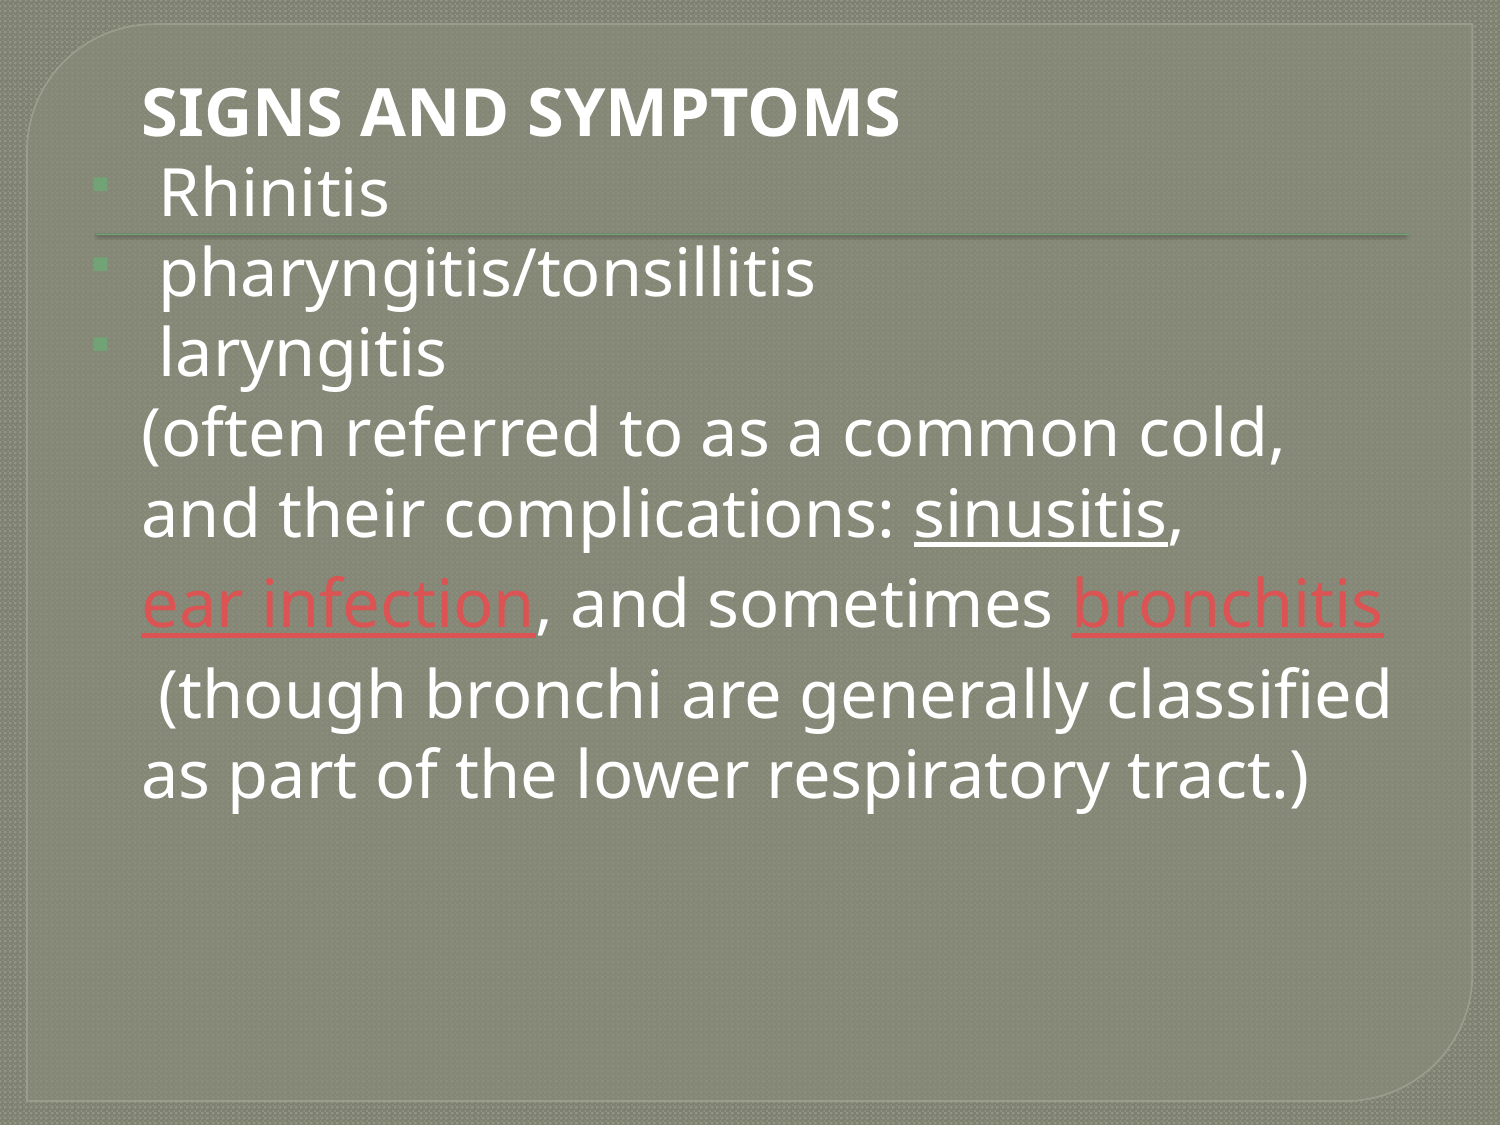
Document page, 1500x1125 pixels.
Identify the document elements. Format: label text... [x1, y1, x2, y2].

list SIGNS AND SYMPTOMS Rhinitis pharyngitis/tonsillitis laryngitis (often referred to as a common cold, and their complications: sinusitis, ear infection, and sometimes bronchitis (though bronchi are generally classified as part of the lower respiratory tract.) [75, 62, 1425, 1005]
